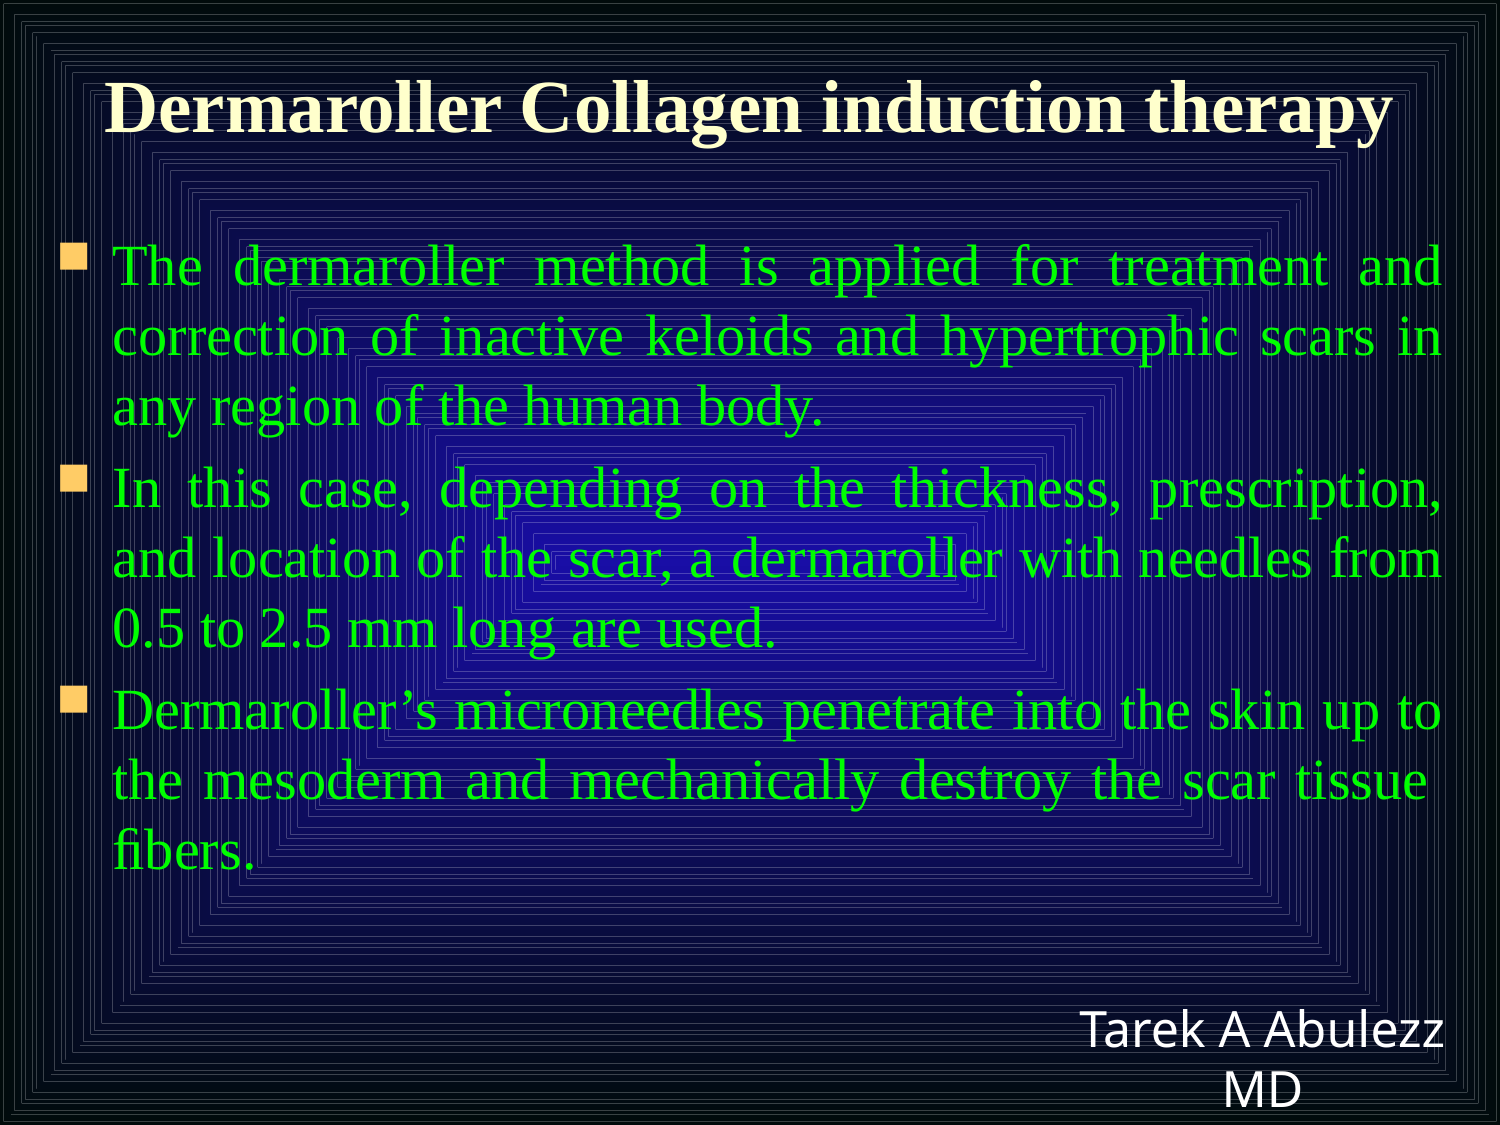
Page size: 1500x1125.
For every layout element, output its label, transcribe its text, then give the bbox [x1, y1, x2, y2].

footer Tarek A Abulezz MD [1024, 1049, 1500, 1125]
title Dermaroller Collagen induction therapy [40, 30, 1460, 176]
list The dermaroller method is applied for treatment and correction of inactive keloids and hypertrophic scars in any region of the human body. In this case, depending on the thickness, prescription, and location of the scar, a dermaroller with needles from 0.5 to 2.5 mm long are used. Dermaroller’s microneedles penetrate into the skin up to the mesoderm and mechanically destroy the scar tissue ﬁbers. [40, 219, 1460, 1012]
